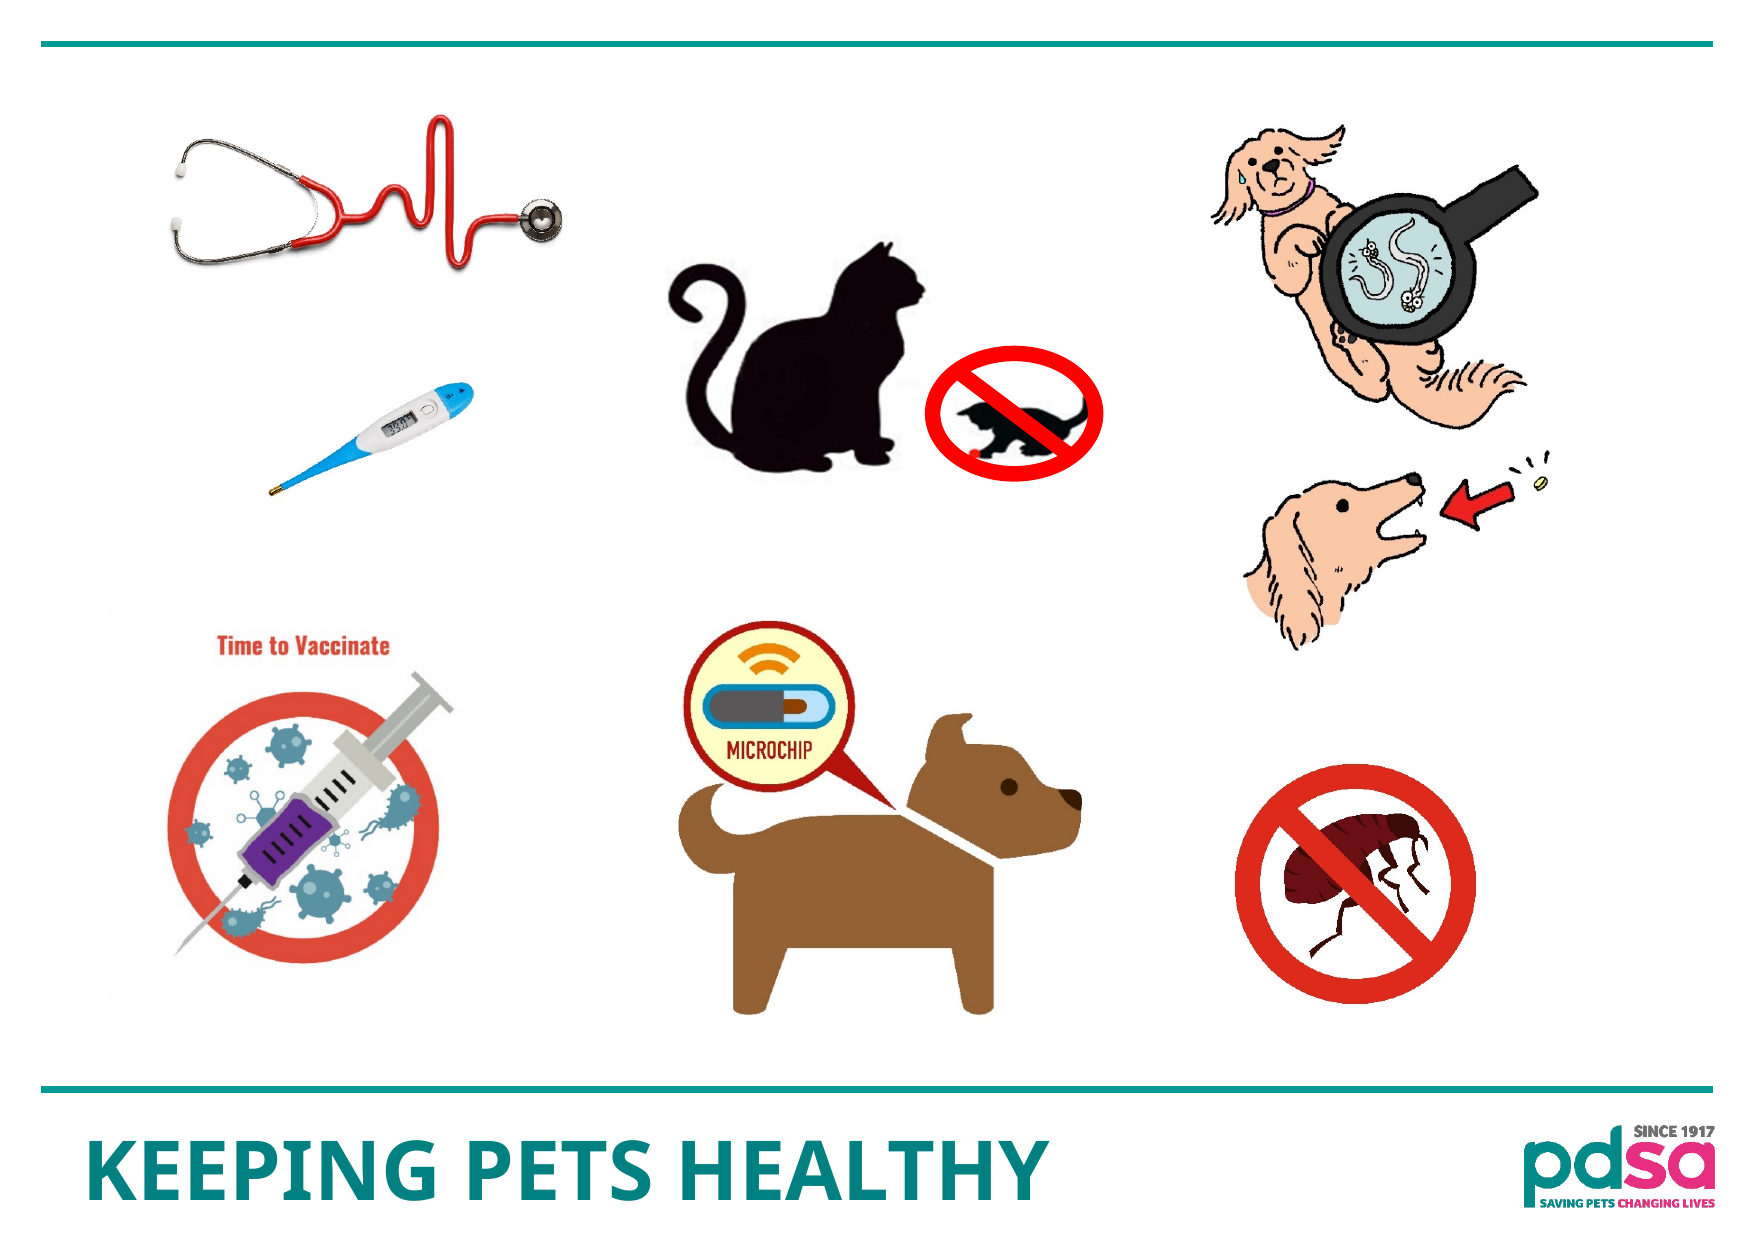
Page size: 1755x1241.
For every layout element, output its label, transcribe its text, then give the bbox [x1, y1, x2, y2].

picture [105, 605, 502, 1002]
picture [156, 93, 577, 291]
picture [1201, 734, 1515, 1035]
picture [249, 358, 484, 515]
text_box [637, 216, 1112, 513]
picture [665, 605, 1094, 1034]
picture [1201, 110, 1572, 660]
picture [1523, 1125, 1715, 1208]
text_box KEEPING PETS HEALTHY [67, 1109, 1307, 1224]
